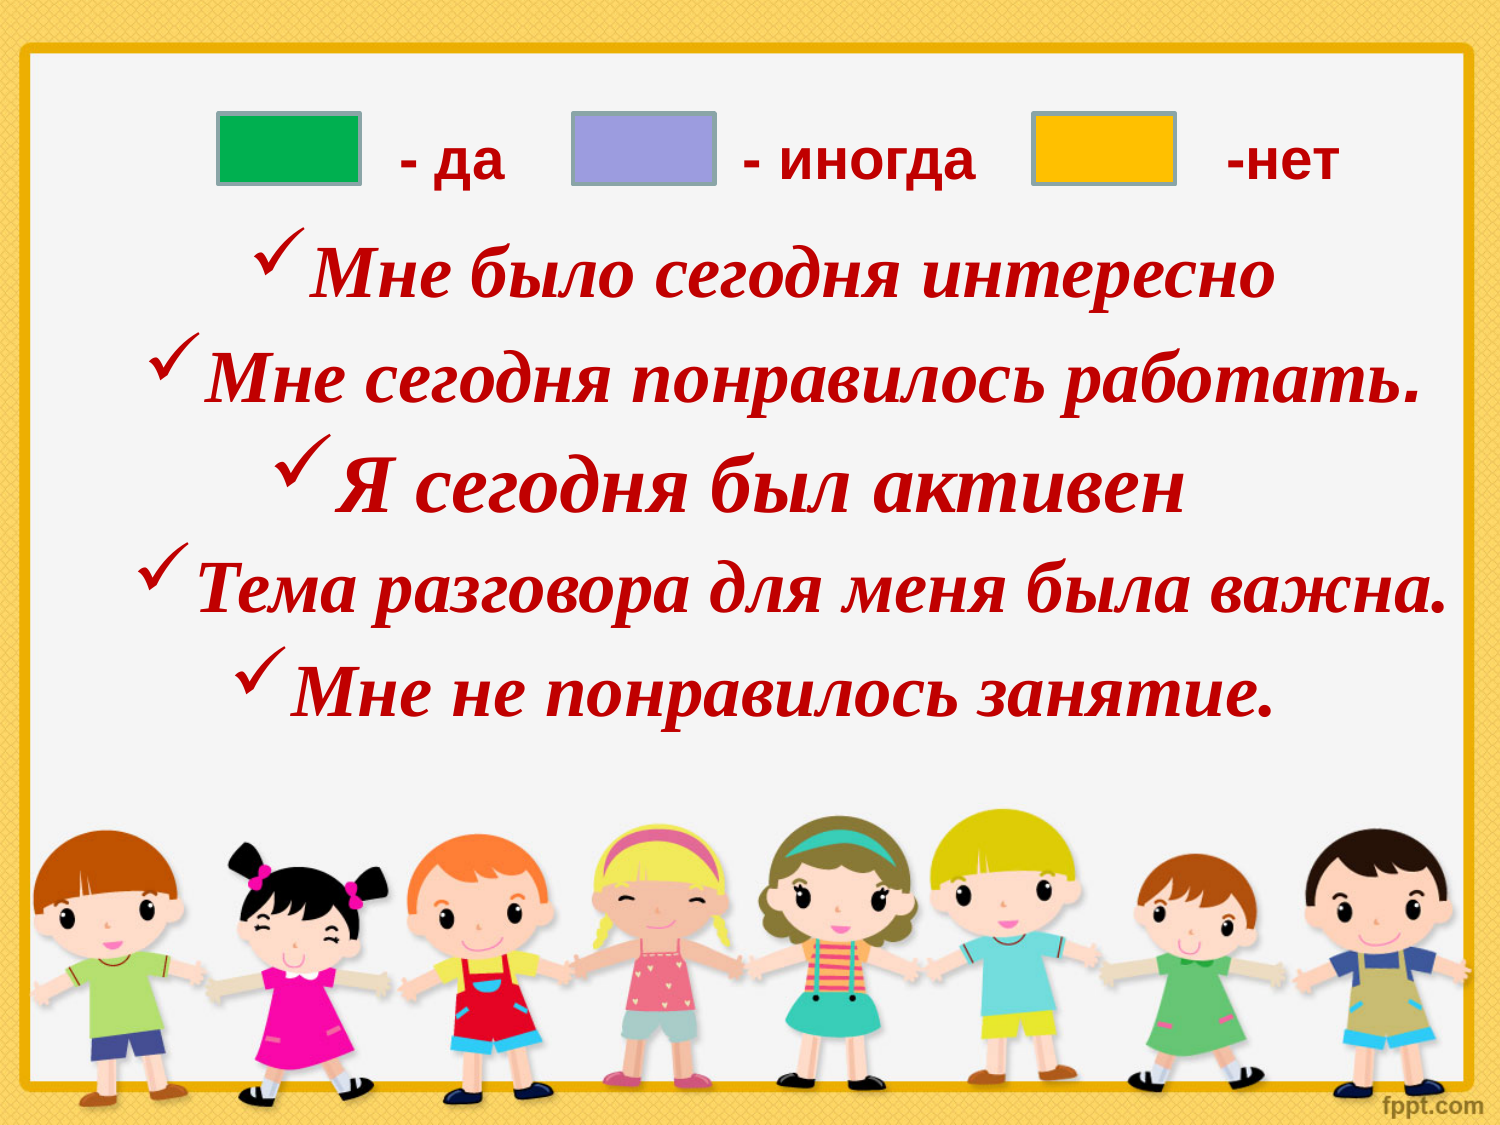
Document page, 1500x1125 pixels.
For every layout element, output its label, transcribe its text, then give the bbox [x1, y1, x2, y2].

text_box [216, 111, 362, 186]
text_box Тема разговора для меня была важна. [117, 529, 1500, 635]
text_box [1031, 111, 1177, 186]
text_box -нет [1211, 113, 1357, 199]
text_box Мне было сегодня интересно [233, 214, 1294, 320]
text_box - иногда [727, 113, 992, 199]
text_box [571, 111, 717, 186]
text_box Мне сегодня понравилось работать. [128, 320, 1439, 426]
text_box - да [384, 113, 520, 199]
text_box Я сегодня был активен [253, 426, 1294, 529]
text_box Мне не понравилось занятие. [214, 633, 1313, 739]
picture [0, 0, 1500, 1125]
